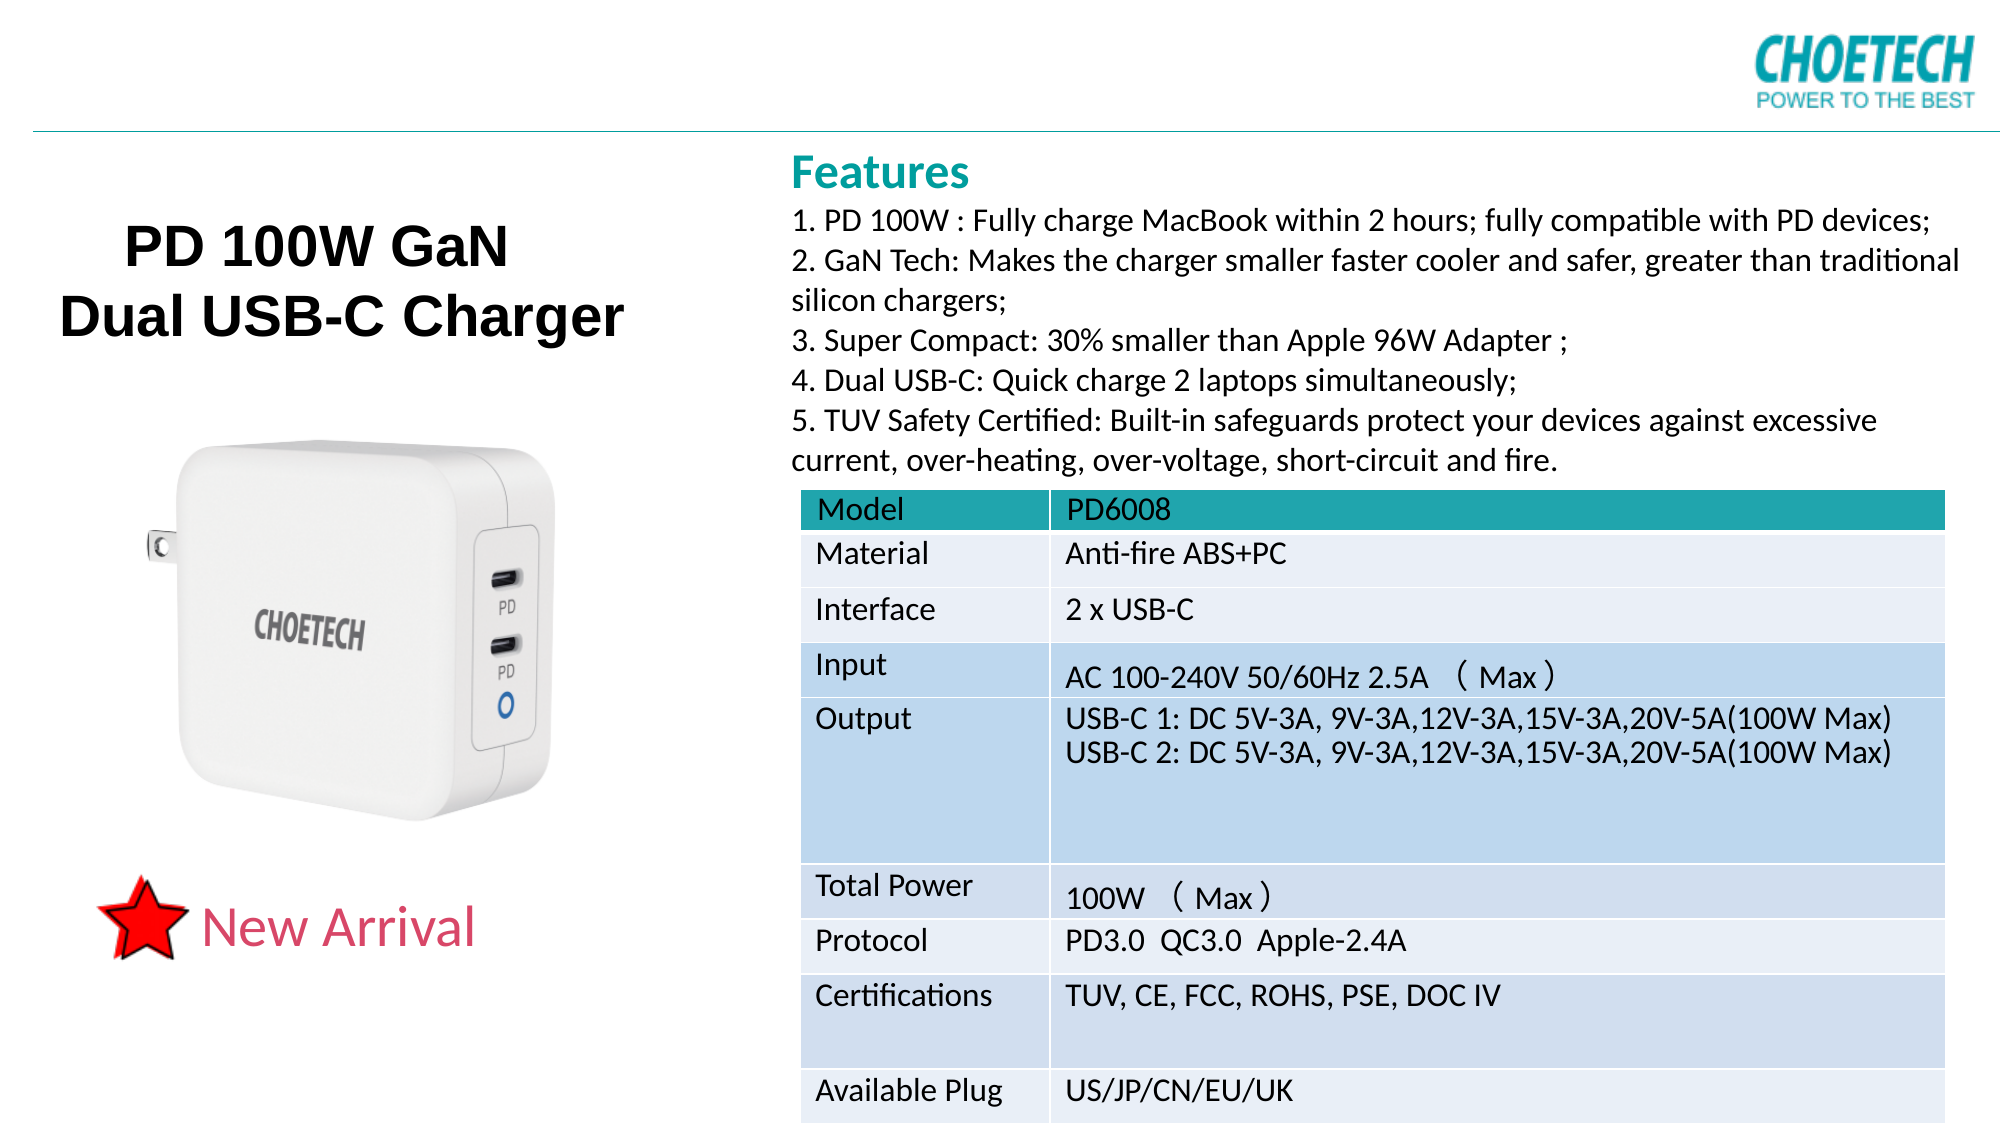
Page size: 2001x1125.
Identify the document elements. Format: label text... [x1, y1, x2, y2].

text_box New Arrival [202, 880, 871, 966]
table_header Model [801, 490, 1049, 530]
table_cell Interface [801, 588, 1049, 642]
table_cell AC 100-240V 50/60Hz 2.5A（Max） [1051, 643, 1945, 697]
table_header PD6008 [1051, 490, 1945, 530]
table_cell Anti-fire ABS+PC [1051, 535, 1945, 587]
picture [1722, 14, 2000, 119]
table_cell Certifications [801, 975, 1049, 1068]
text_box Features 1. PD 100W : Fully charge MacBook within 2 hours; fully compatible with PD devices; 2. GaN Tech: Makes the charger smaller faster cooler and safer, greater than traditional silicon chargers; 3. Super Compact: 30% smaller than Apple 96W Adapter ; 4. Dual USB-C: Quick charge 2 laptops simultaneously; 5. TUV Safety Certified: Built-in safeguards protect your devices against excessive current, over-heating, over-voltage, short-circuit and fire. [776, 132, 1993, 486]
table_cell 2 x USB-C [1051, 588, 1945, 642]
table_cell Protocol [801, 920, 1049, 973]
table_cell Output [801, 698, 1049, 863]
table_cell Input [801, 643, 1049, 697]
table_cell US/JP/CN/EU/UK [1051, 1070, 1945, 1123]
table_cell 100W（Max） [1051, 865, 1945, 918]
table_cell TUV, CE, FCC, ROHS, PSE, DOC IV [1051, 975, 1945, 1068]
table_cell Material [801, 535, 1049, 587]
table_cell Total Power [801, 865, 1049, 918]
table_cell USB-C 1: DC 5V-3A, 9V-3A,12V-3A,15V-3A,20V-5A(100W Max) USB-C 2: DC 5V-3A, 9V-3A,12V-3A,15V-3A,20V-5A(100W Max) [1051, 698, 1945, 863]
text_box PD 100W GaN Dual USB-C Charger [44, 200, 776, 356]
picture [78, 387, 580, 985]
table_cell PD3.0 QC3.0 Apple-2.4A [1051, 920, 1945, 973]
table_cell Available Plug [801, 1070, 1049, 1123]
